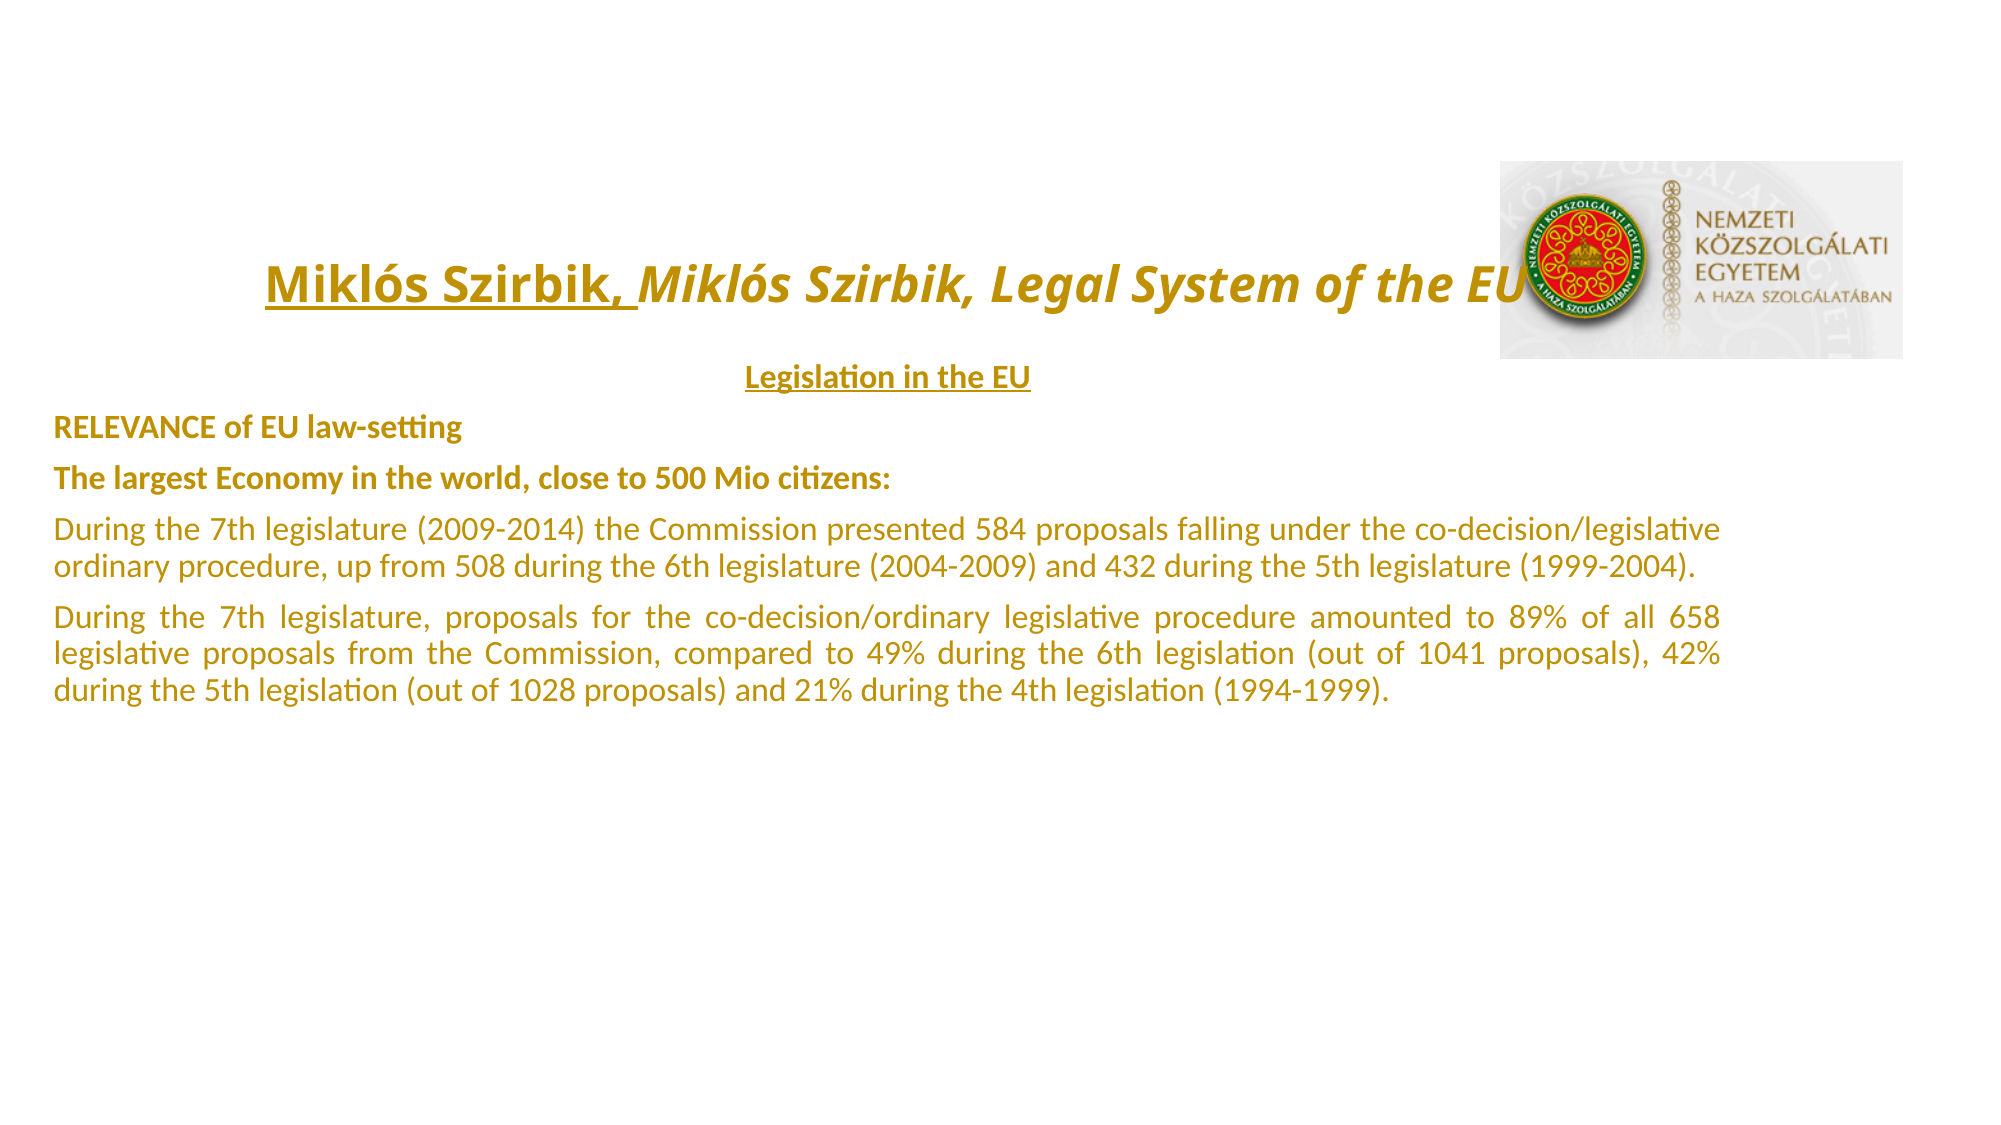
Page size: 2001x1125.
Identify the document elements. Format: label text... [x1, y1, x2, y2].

subtitle Legislation in the EU RELEVANCE of EU law-setting The largest Economy in the world, close to 500 Mio citizens: During the 7th legislature (2009-2014) the Commission presented 584 proposals falling under the co-decision/legislative ordinary procedure, up from 508 during the 6th legislature (2004-2009) and 432 during the 5th legislature (1999-2004). During the 7th legislature, proposals for the co-decision/ordinary legislative procedure amounted to 89% of all 658 legislative proposals from the Commission, compared to 49% during the 6th legislation (out of 1041 proposals), 42% during the 5th legislation (out of 1028 proposals) and 21% during the 4th legislation (1994-1999). [38, 351, 1738, 734]
title Miklós Szirbik, Miklós Szirbik, Legal System of the EU [249, 138, 1925, 381]
picture [1500, 161, 1903, 359]
